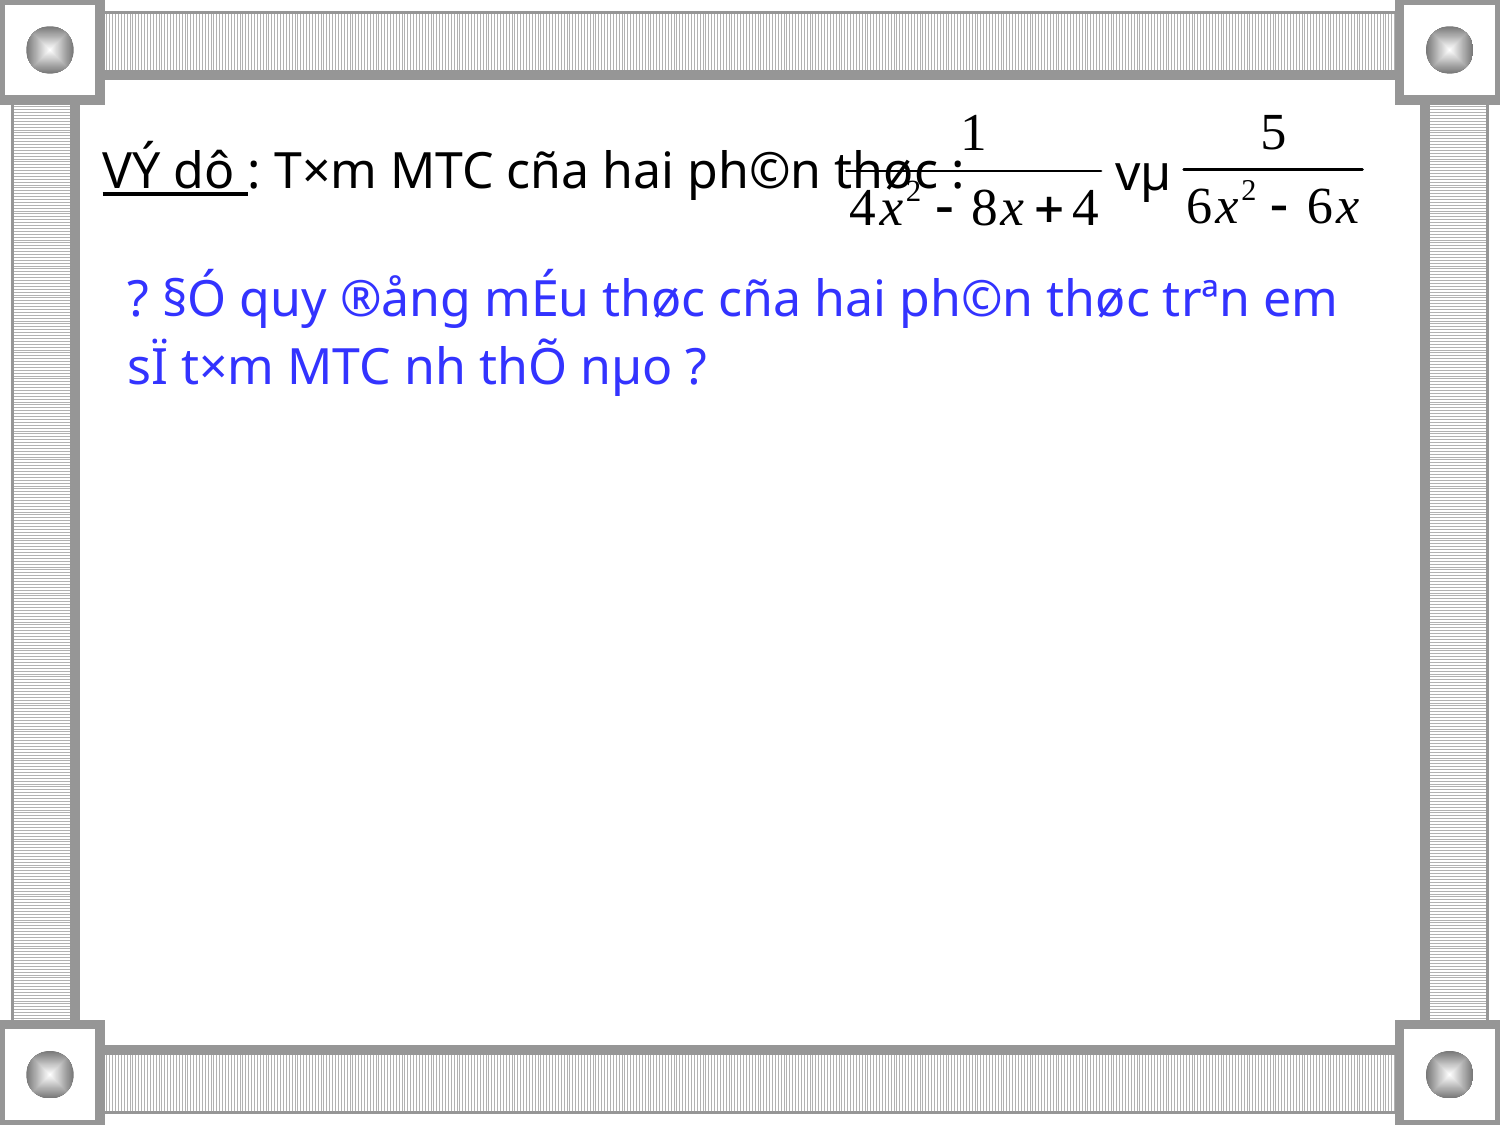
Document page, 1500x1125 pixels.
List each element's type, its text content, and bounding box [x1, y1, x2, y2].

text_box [1174, 99, 1376, 235]
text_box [837, 99, 1113, 238]
title VÝ dô : T×m MTC cña hai ph©n thøc : [87, 125, 832, 213]
text_box ? §Ó quy ®ång mÉu thøc cña hai ph©n thøc trªn em sÏ t×m MTC nh­ thÕ nµo ? [112, 249, 1388, 413]
list vµ [1116, 125, 1169, 225]
